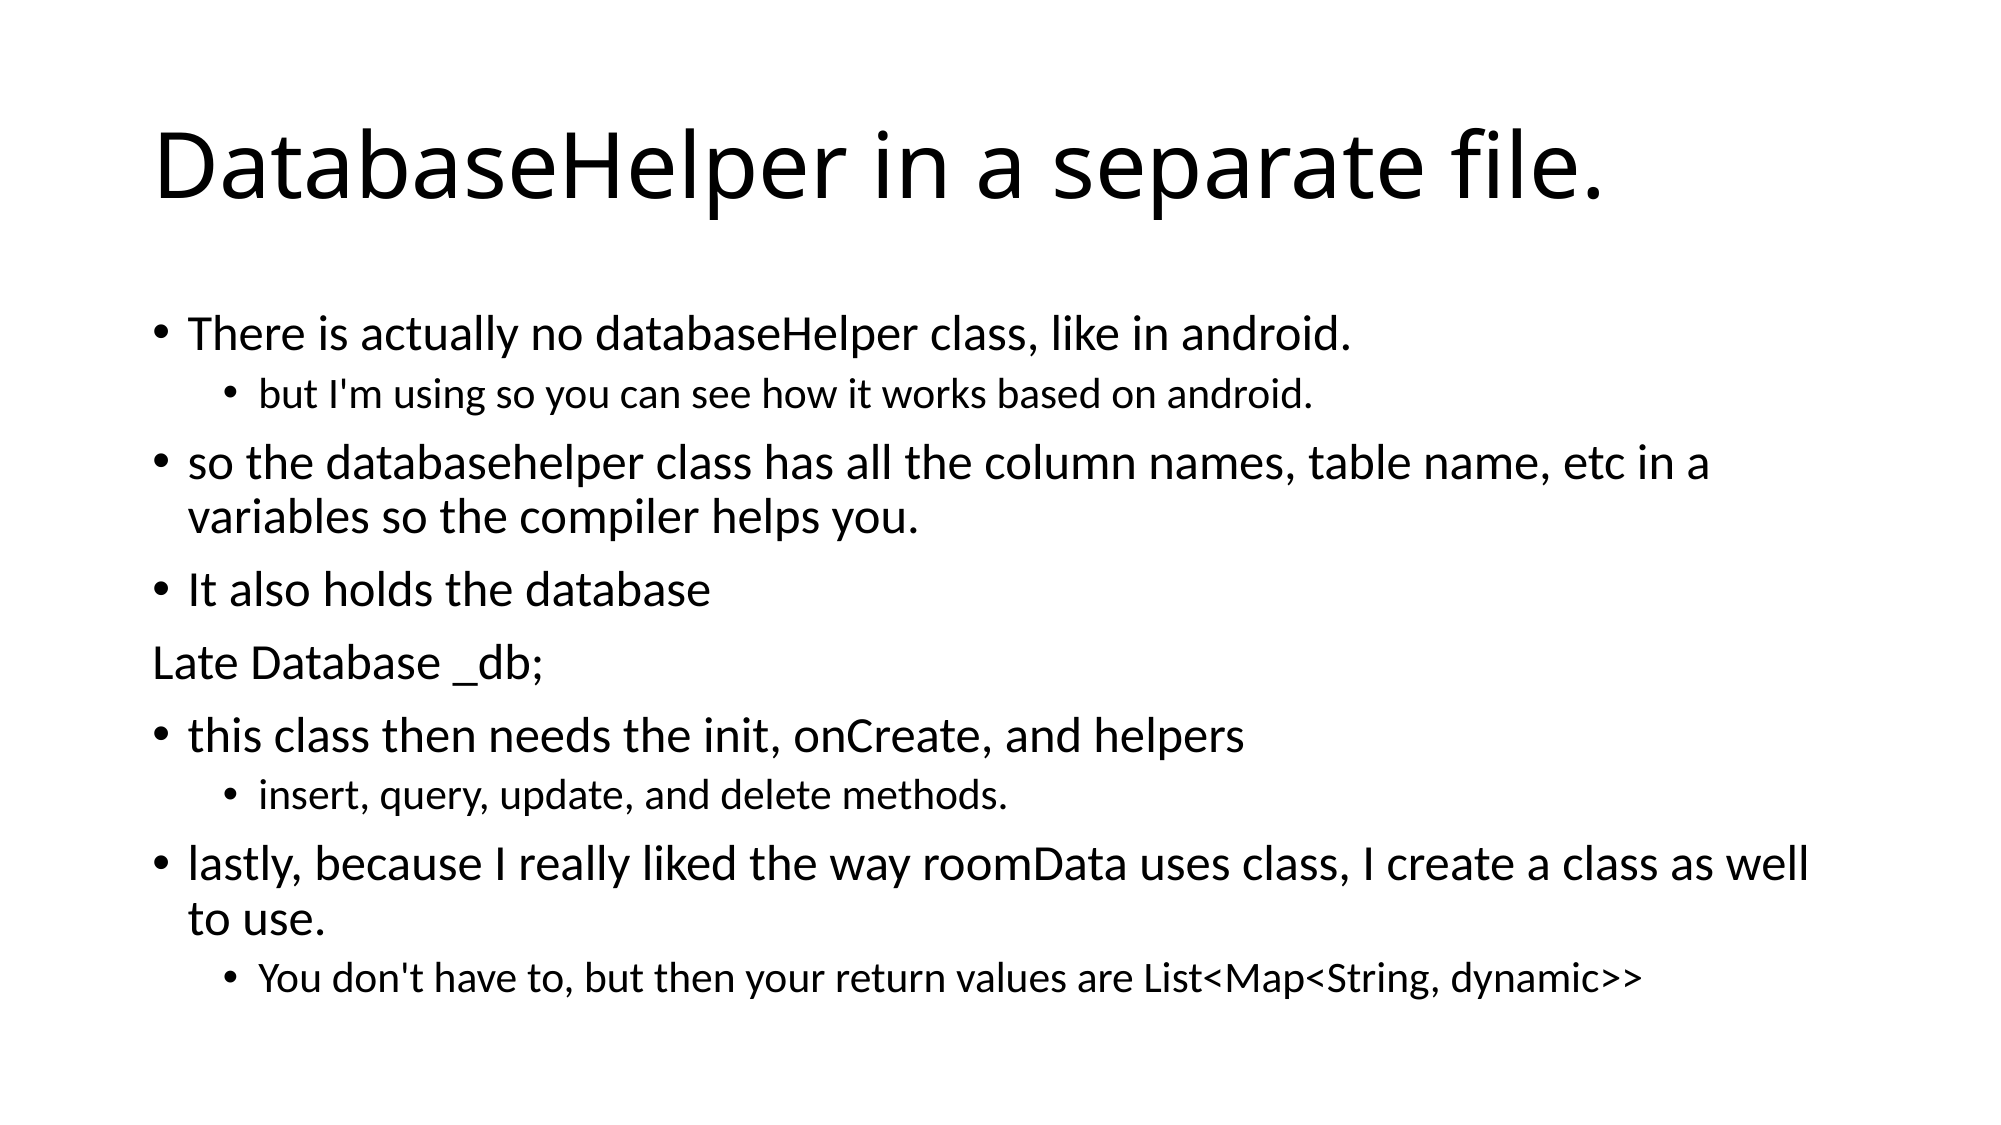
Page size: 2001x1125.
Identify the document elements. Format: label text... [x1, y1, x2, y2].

title DatabaseHelper in a separate file. [137, 59, 1863, 278]
list There is actually no databaseHelper class, like in android. but I'm using so you can see how it works based on android. so the databasehelper class has all the column names, table name, etc in a variables so the compiler helps you. It also holds the database Late Database _db; this class then needs the init, onCreate, and helpers insert, query, update, and delete methods. lastly, because I really liked the way roomData uses class, I create a class as well to use. You don't have to, but then your return values are List<Map<String, dynamic>> [137, 299, 1863, 1014]
